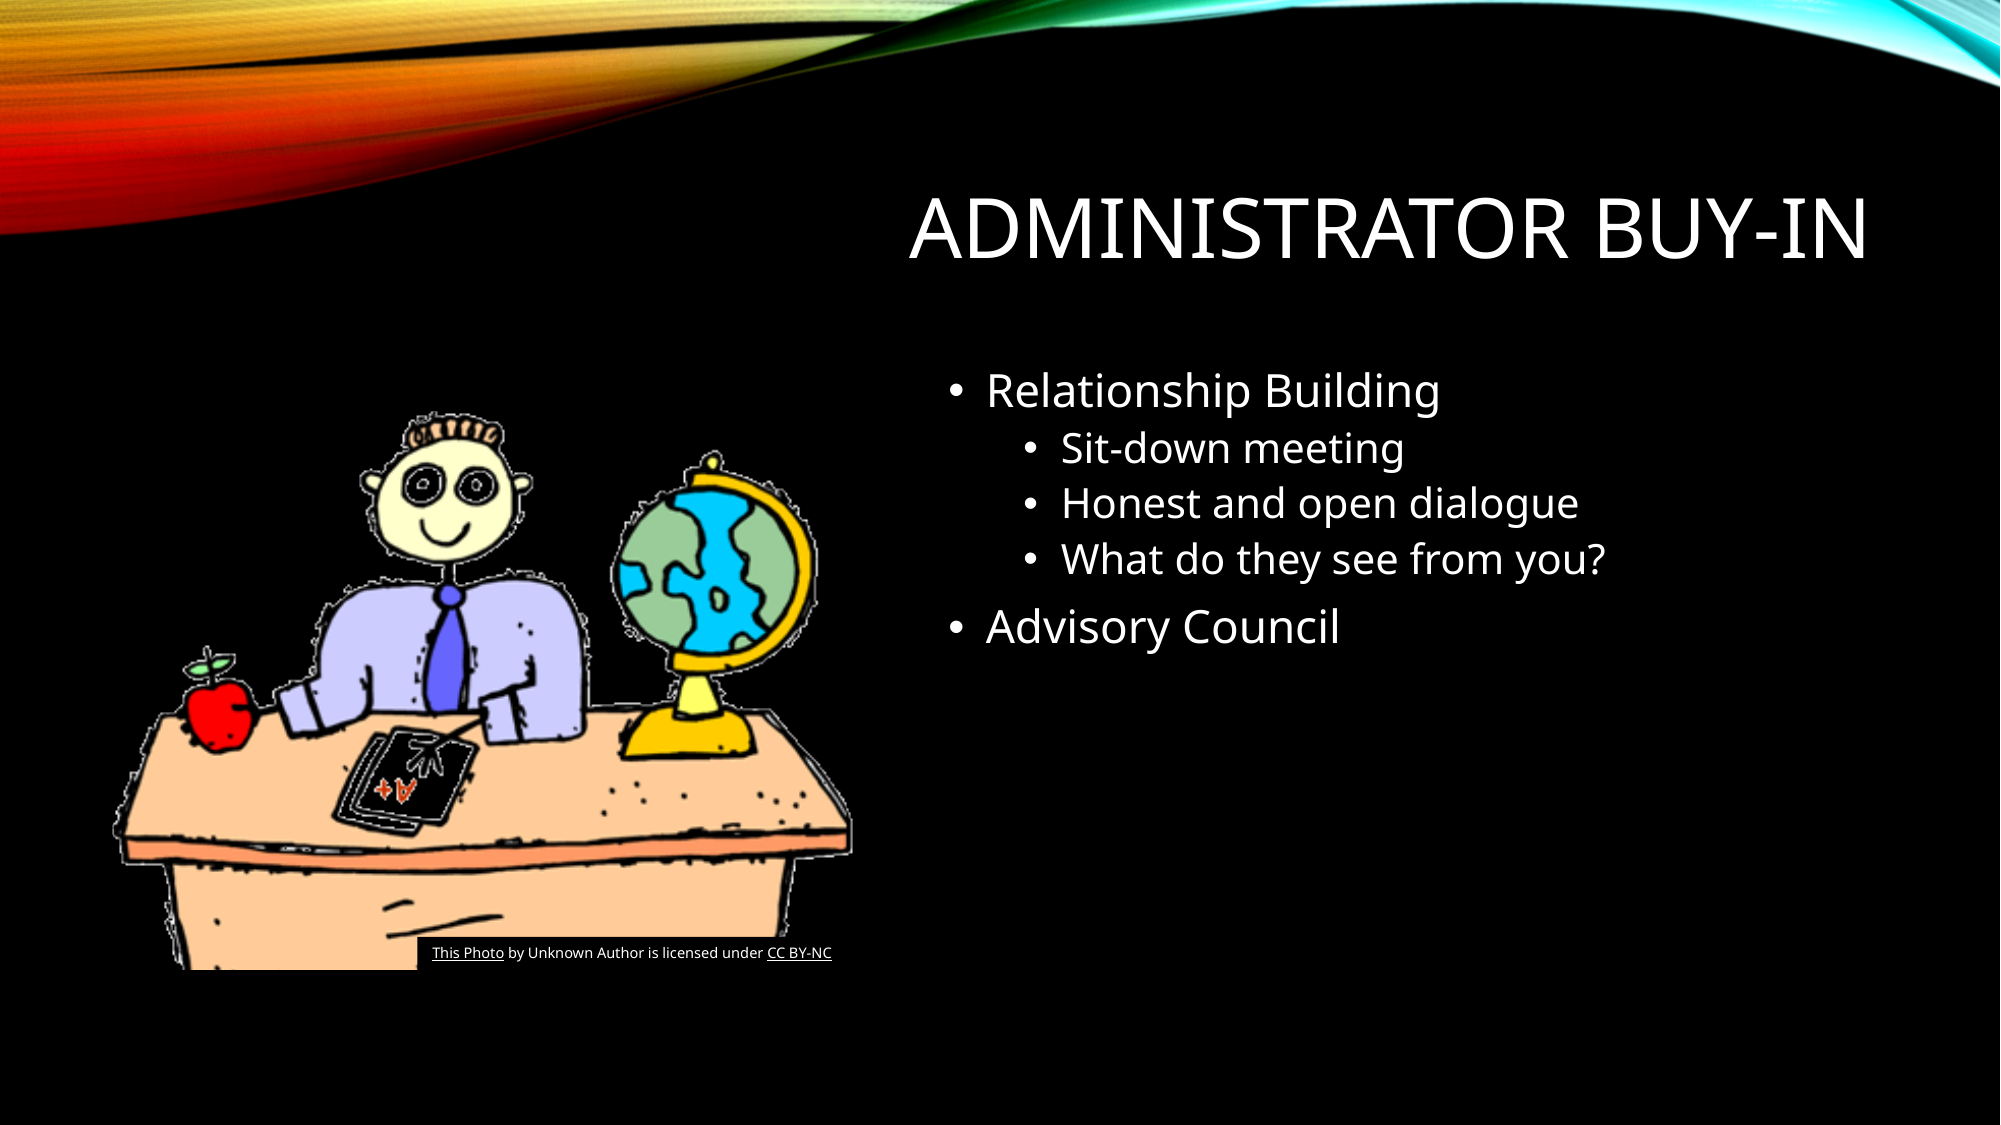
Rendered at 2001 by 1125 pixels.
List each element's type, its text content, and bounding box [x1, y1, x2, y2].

picture [0, 0, 2000, 237]
picture [112, 410, 855, 971]
list Relationship Building Sit-down meeting Honest and open dialogue What do they see from you? Advisory Council [933, 360, 1888, 1021]
title Administrator Buy-in [474, 125, 1888, 338]
